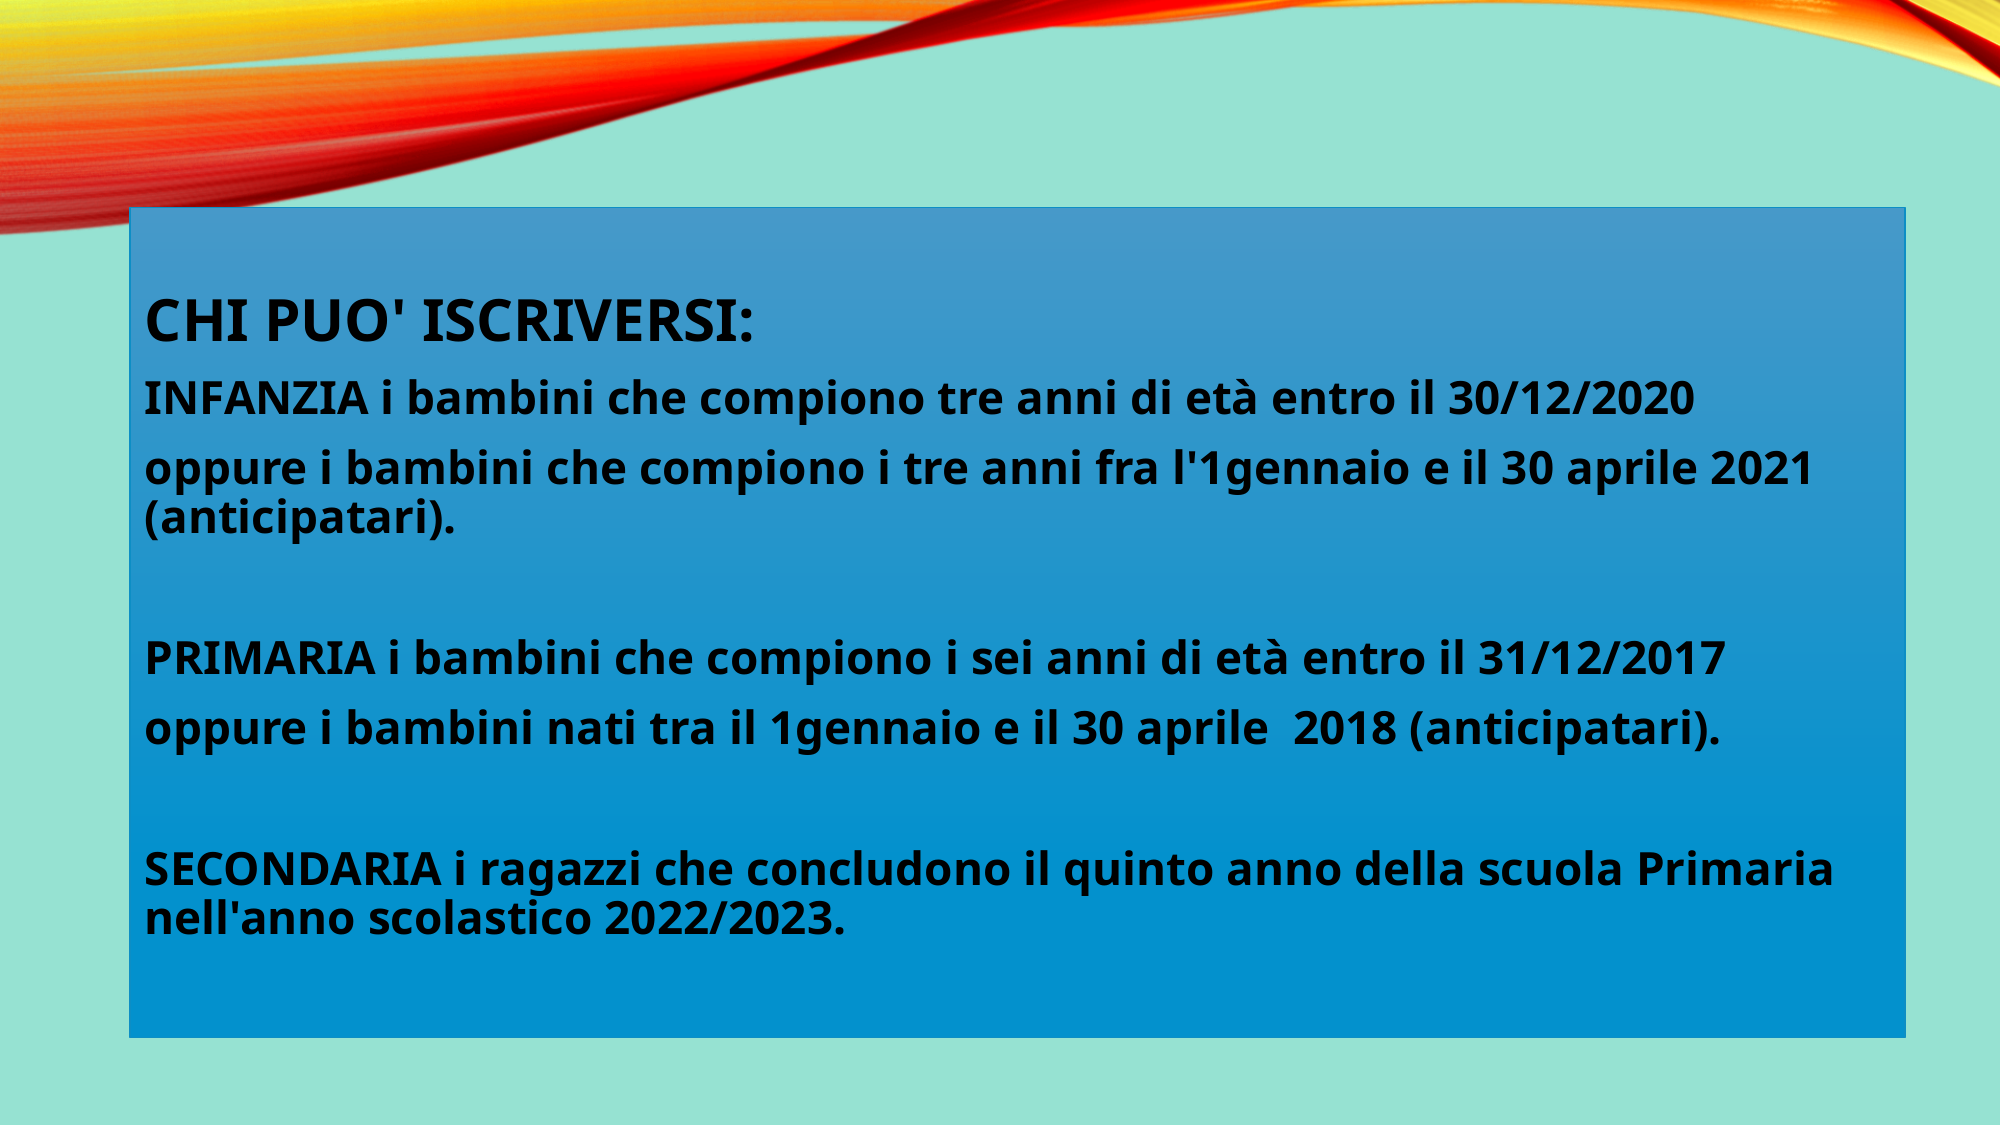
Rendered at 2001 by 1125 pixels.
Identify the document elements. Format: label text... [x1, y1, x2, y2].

list CHI PUO' ISCRIVERSI: INFANZIA i bambini che compiono tre anni di età entro il 30/12/2020 oppure i bambini che compiono i tre anni fra l'1gennaio e il 30 aprile 2021 (anticipatari). PRIMARIA i bambini che compiono i sei anni di età entro il 31/12/2017 oppure i bambini nati tra il 1gennaio e il 30 aprile 2018 (anticipatari). SECONDARIA i ragazzi che concludono il quinto anno della scuola Primaria nell'anno scolastico 2022/2023. [129, 207, 1906, 1038]
picture [0, 0, 2000, 237]
